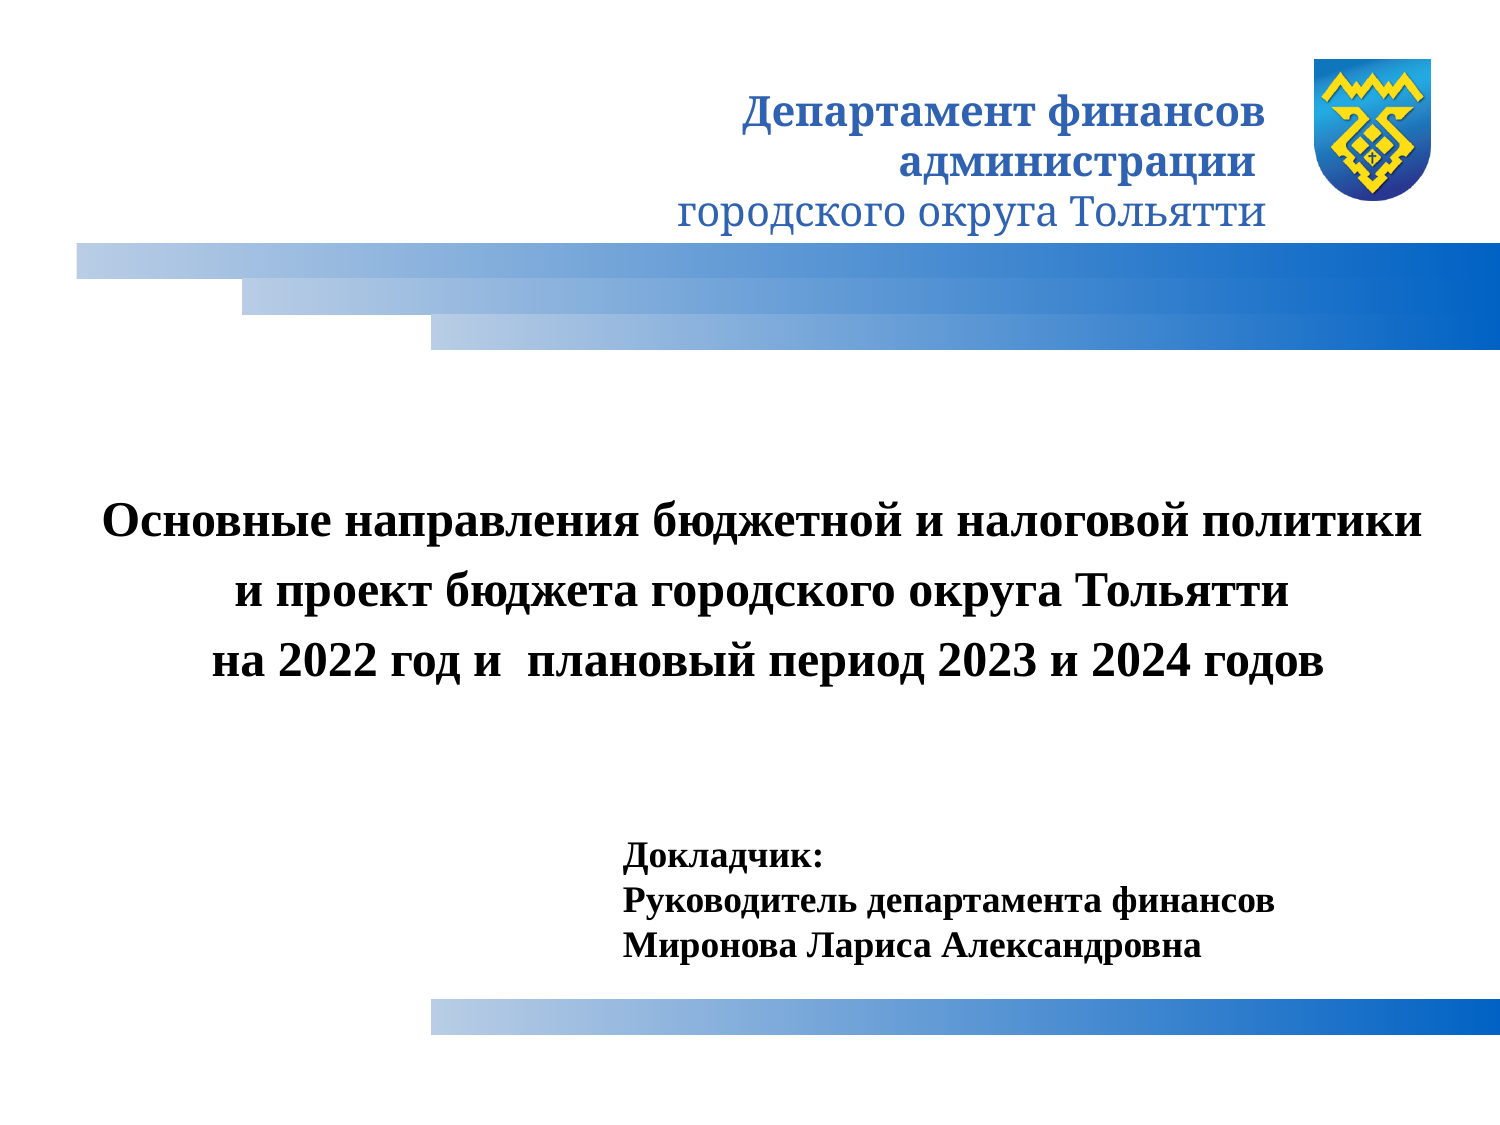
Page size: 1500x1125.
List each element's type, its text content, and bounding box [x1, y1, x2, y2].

text_box [75, 241, 1500, 281]
text_box [240, 277, 1500, 316]
text_box Докладчик: Руководитель департамента финансов Миронова Лариса Александровна [608, 822, 1394, 972]
text_box [429, 312, 1500, 352]
text_box [429, 997, 1500, 1037]
subtitle Основные направления бюджетной и налоговой политики и проект бюджета городского округа Тольятти на 2022 год и плановый период 2023 и 2024 годов [64, 408, 1459, 811]
picture [1314, 59, 1431, 202]
text_box Департамент финансов администрации городского округа Тольятти [607, 76, 1282, 242]
